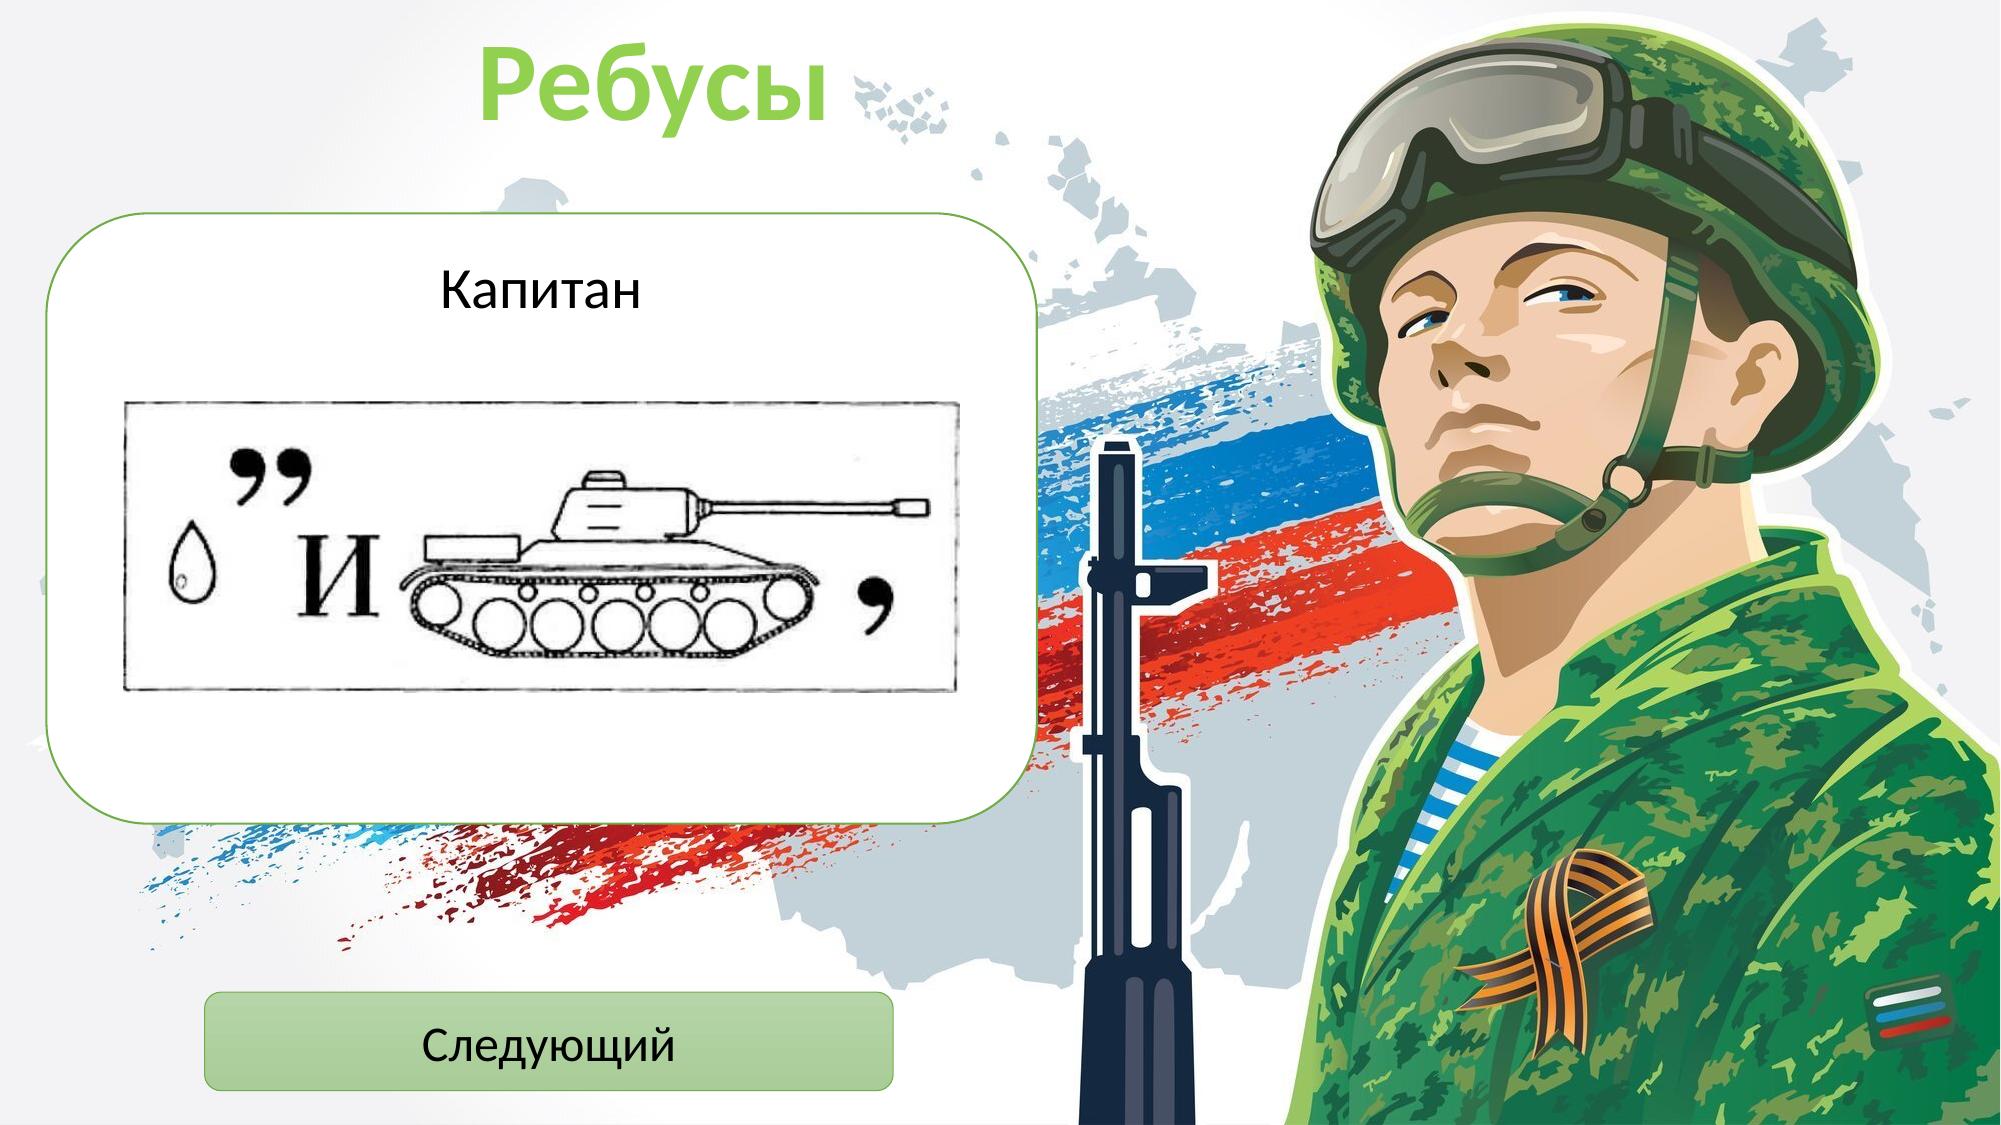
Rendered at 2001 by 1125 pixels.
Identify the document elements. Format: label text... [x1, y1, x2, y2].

picture [0, 0, 2001, 1125]
text_box Следующий [204, 991, 894, 1092]
text_box Ребусы [462, 0, 847, 150]
text_box Капитан [45, 212, 1038, 825]
